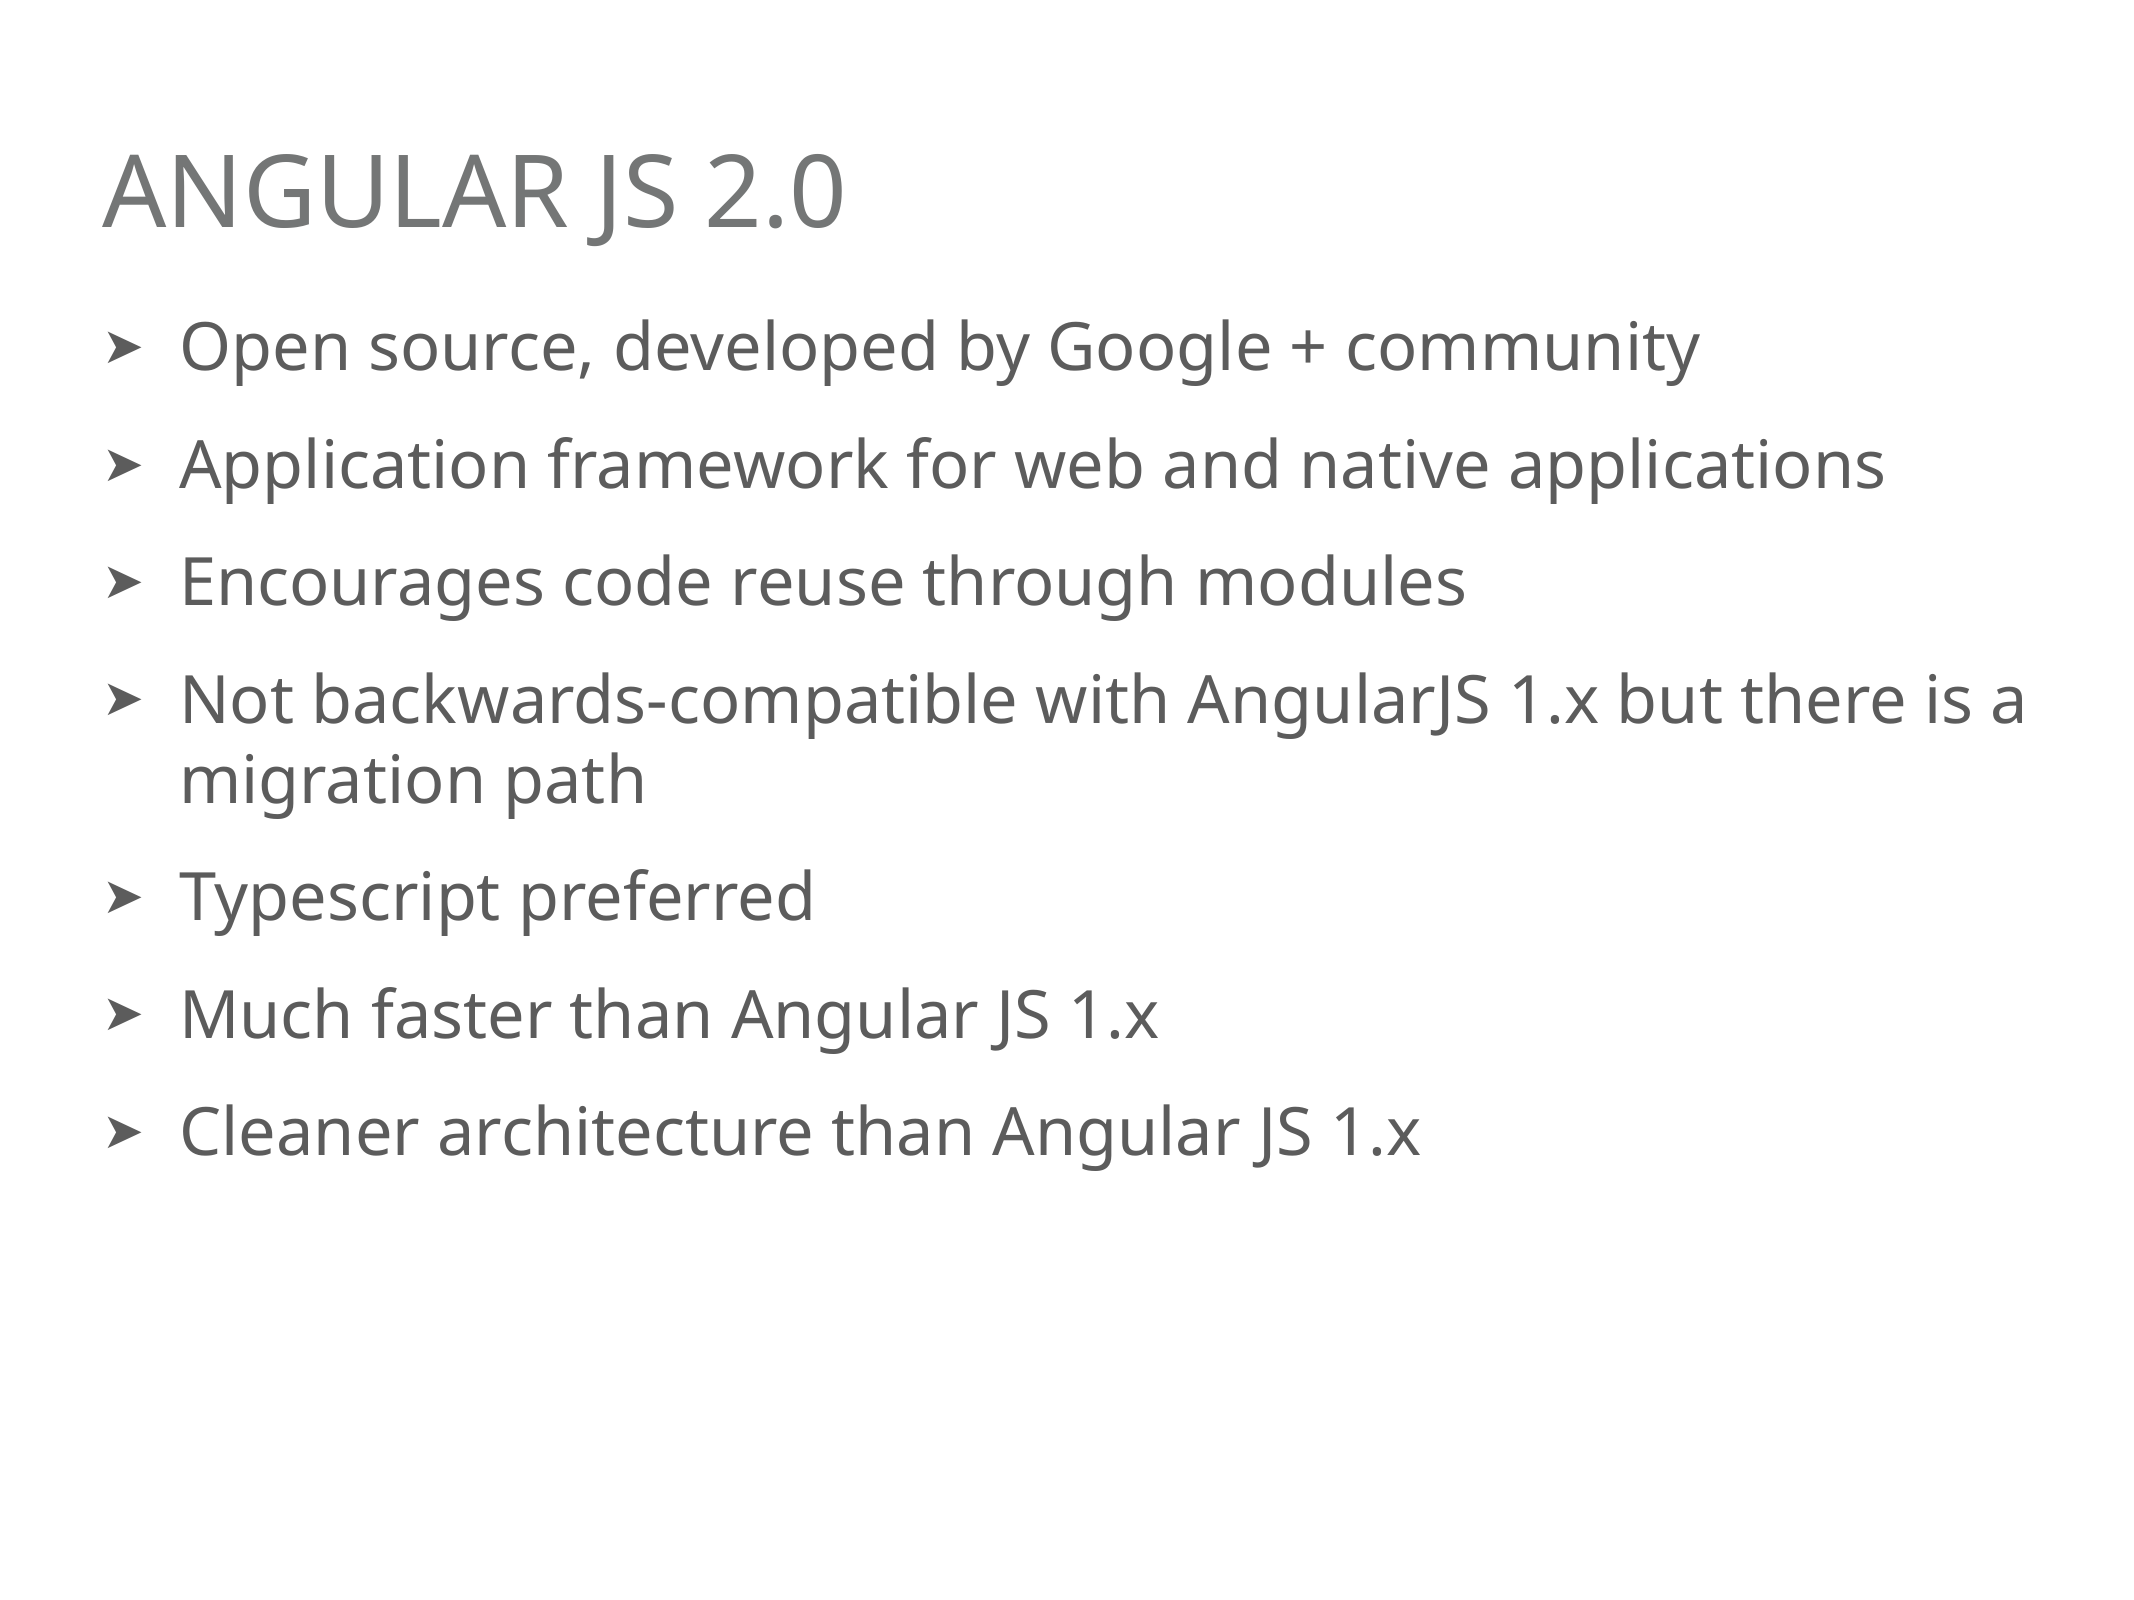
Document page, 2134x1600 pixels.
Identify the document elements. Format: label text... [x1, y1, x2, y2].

list Open source, developed by Google + community Application framework for web and native applications Encourages code reuse through modules Not backwards-compatible with AngularJS 1.x but there is a migration path Typescript preferred Much faster than Angular JS 1.x Cleaner architecture than Angular JS 1.x [93, 295, 2041, 1482]
title Angular JS 2.0 [93, 118, 2041, 238]
